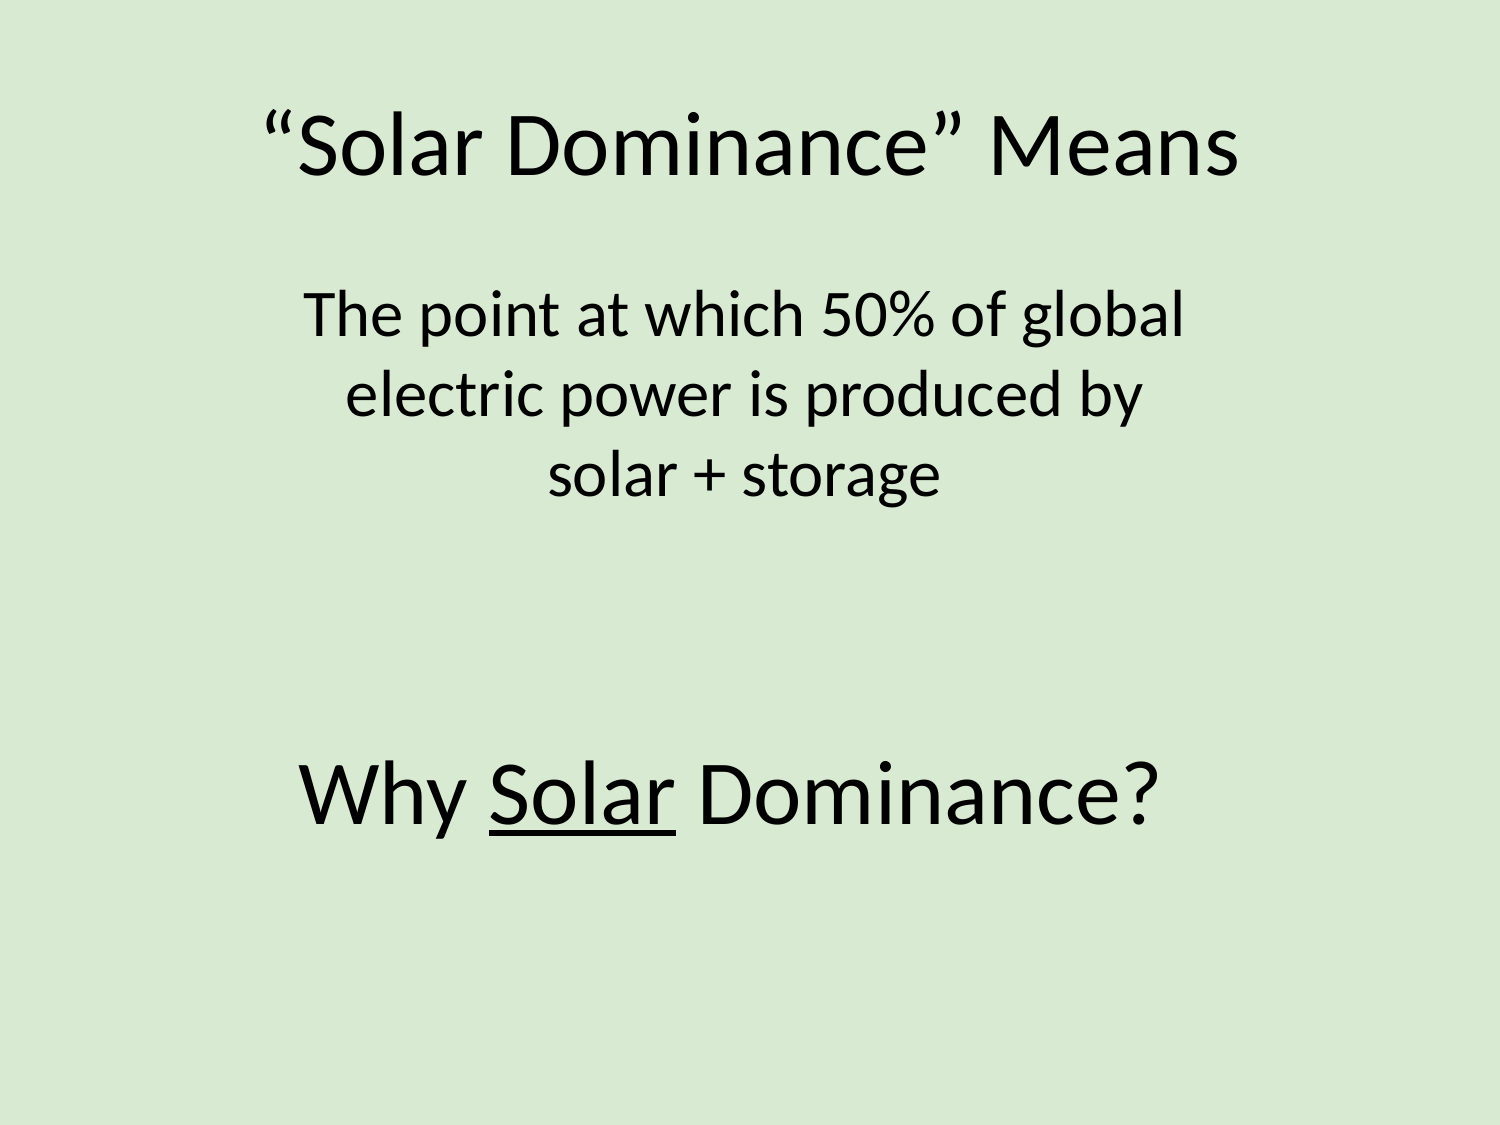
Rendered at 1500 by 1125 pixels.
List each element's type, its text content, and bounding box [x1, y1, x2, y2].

text_box Why Solar Dominance? [283, 725, 1189, 852]
title “Solar Dominance” Means [75, 45, 1425, 233]
list The point at which 50% of global electric power is produced by solar + storage [283, 262, 1207, 1005]
